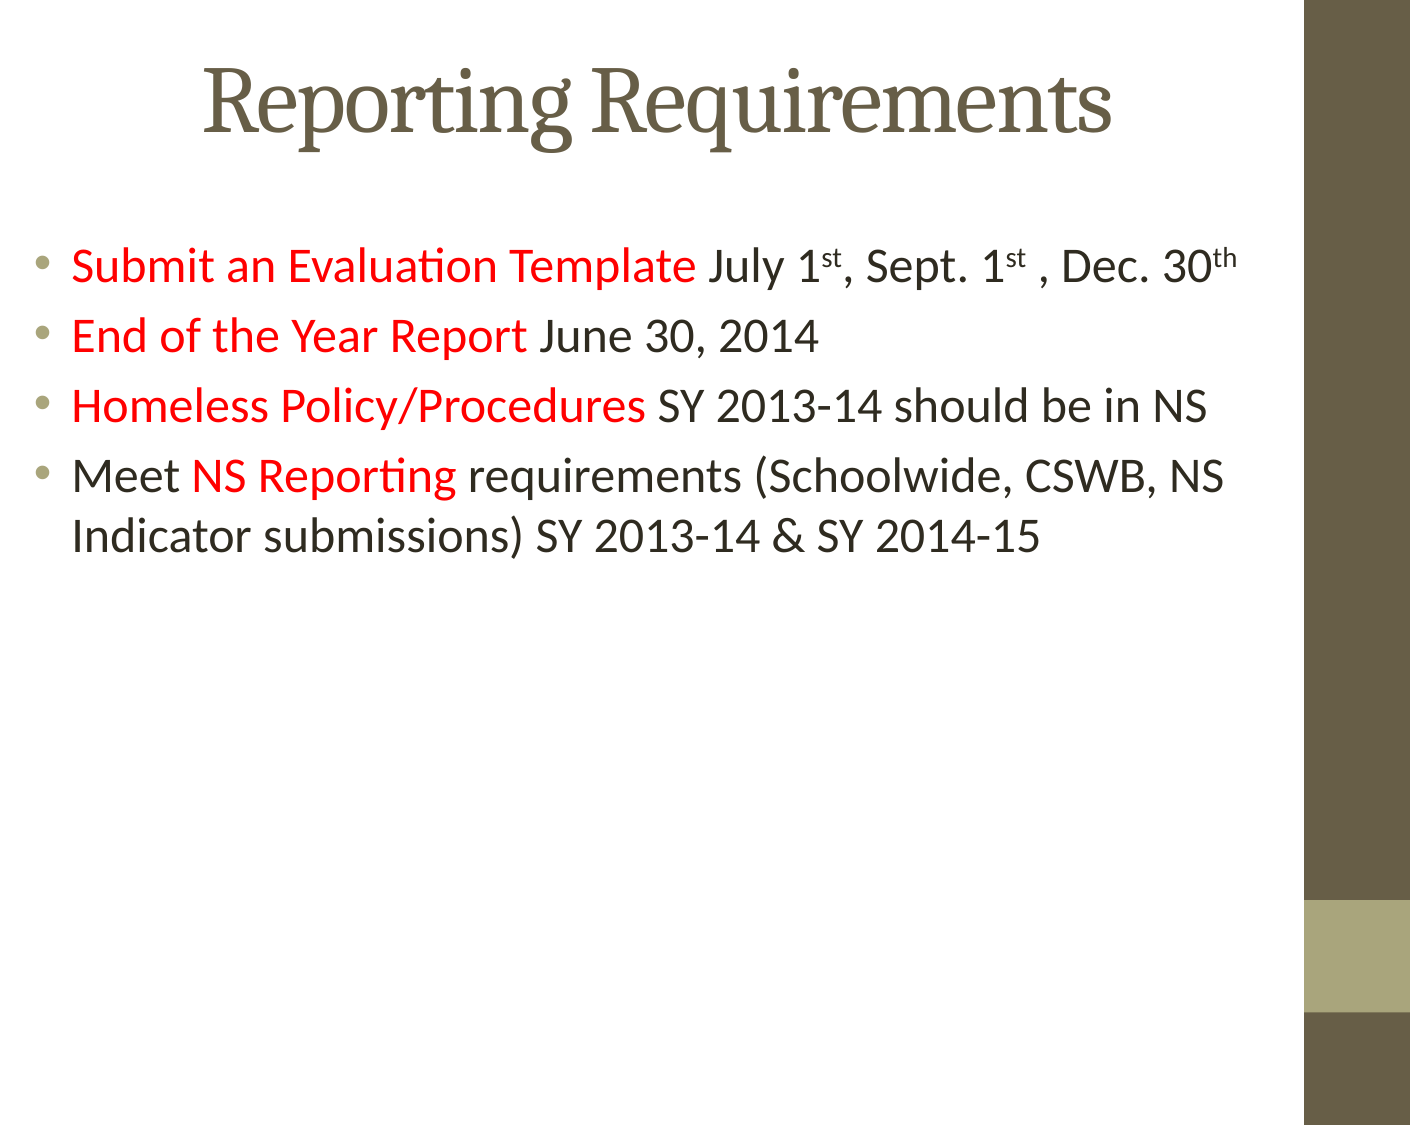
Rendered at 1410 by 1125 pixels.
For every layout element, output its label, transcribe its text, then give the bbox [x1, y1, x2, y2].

list Submit an Evaluation Template July 1st, Sept. 1st , Dec. 30th End of the Year Report June 30, 2014 Homeless Policy/Procedures SY 2013-14 should be in NS Meet NS Reporting requirements (Schoolwide, CSWB, NS Indicator submissions) SY 2013-14 & SY 2014-15 [0, 224, 1305, 1059]
title Reporting Requirements [5, 0, 1311, 188]
